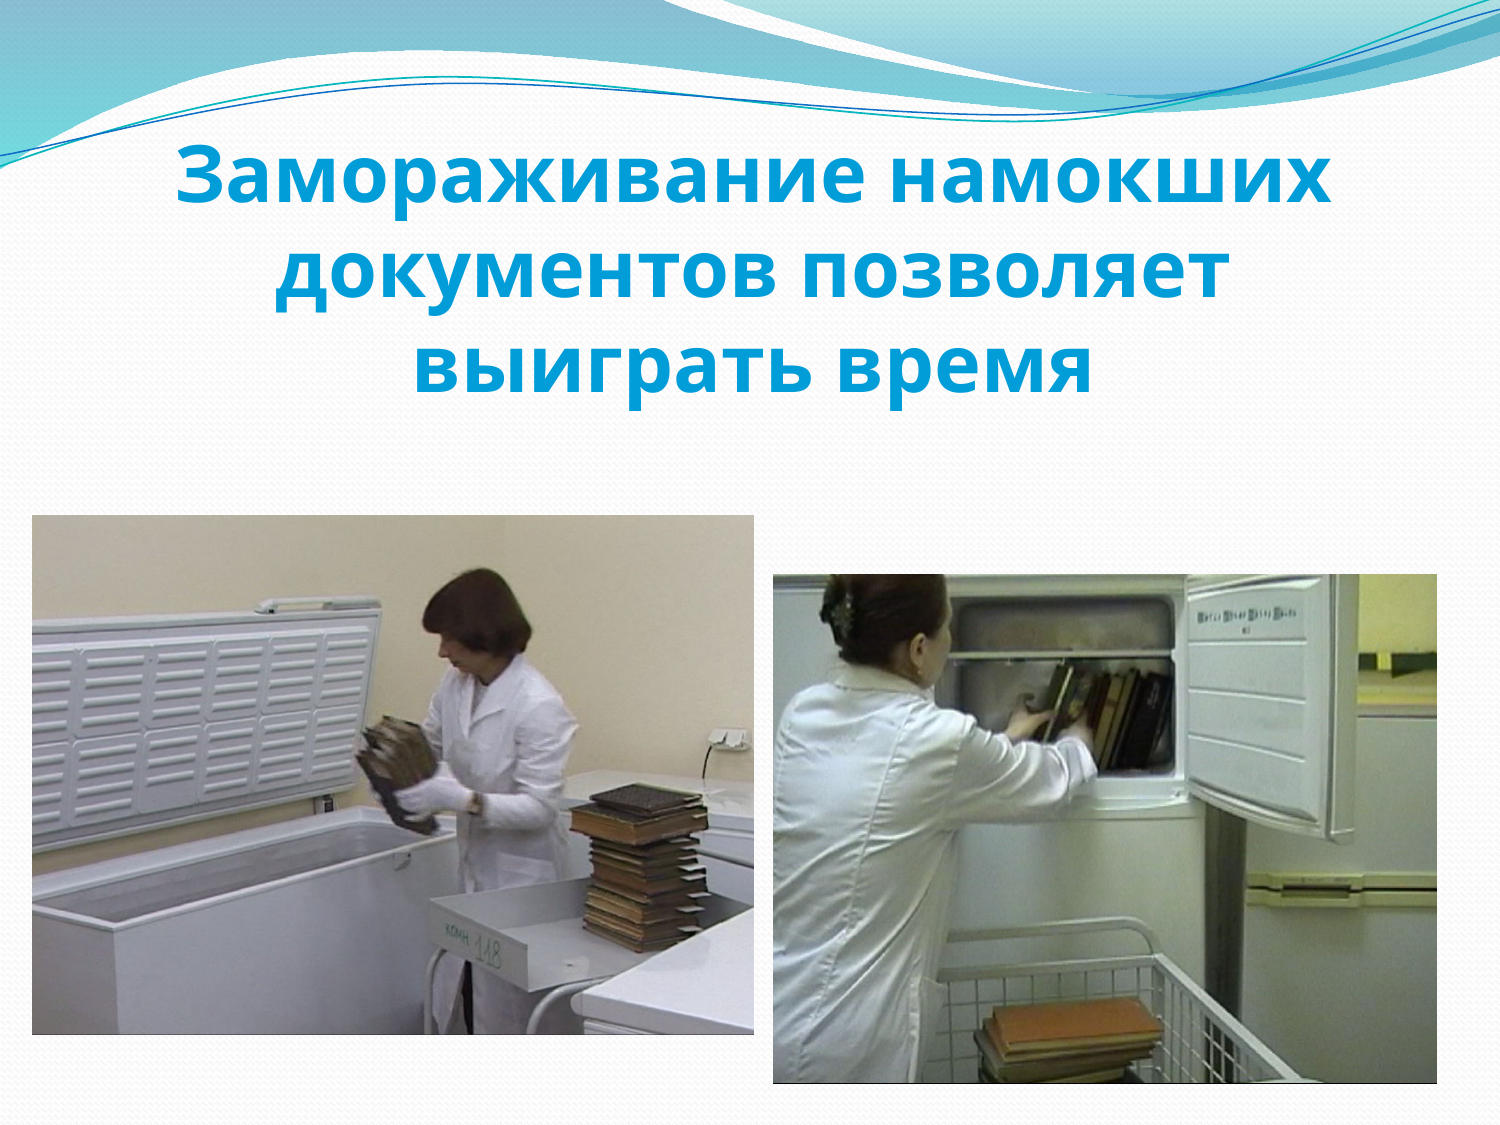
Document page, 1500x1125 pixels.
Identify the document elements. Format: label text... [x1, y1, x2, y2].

title Замораживание намокших документов позволяет выиграть время [97, 131, 1410, 409]
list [31, 514, 754, 1035]
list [773, 574, 1437, 1084]
